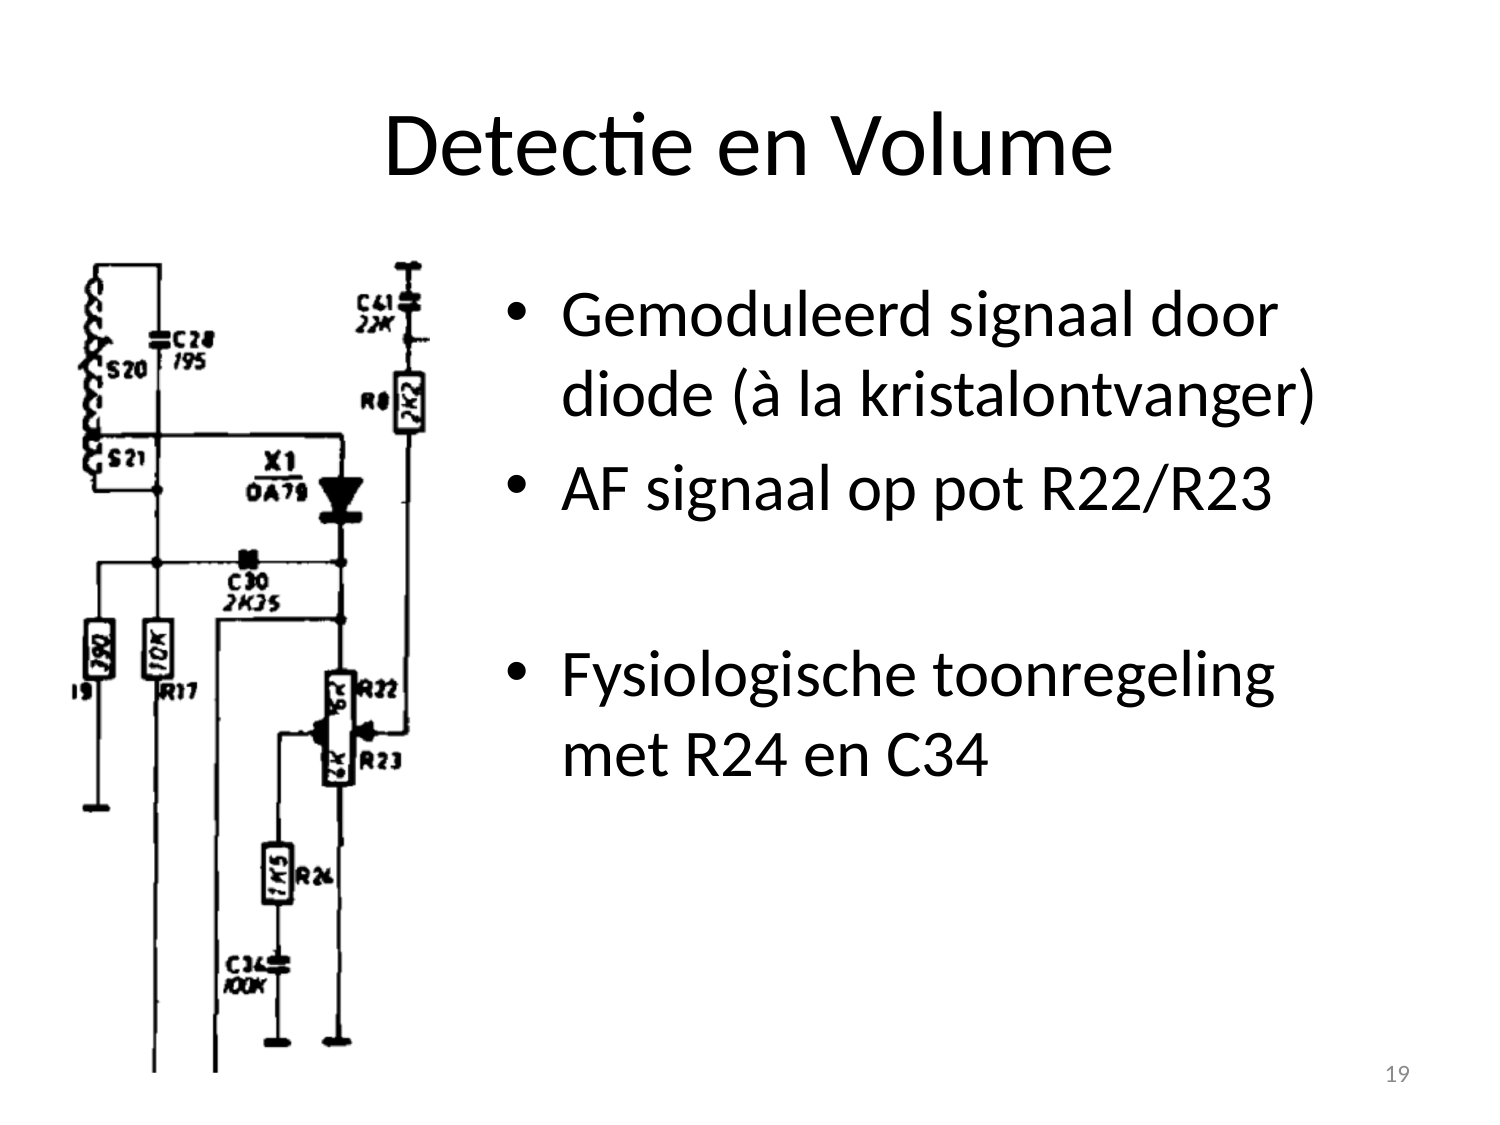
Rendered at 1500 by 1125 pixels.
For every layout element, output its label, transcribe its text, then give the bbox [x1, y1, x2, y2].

slide_number 19 [1074, 1042, 1425, 1103]
list Gemoduleerd signaal door diode (à la kristalontvanger) AF signaal op pot R22/R23 Fysiologische toonregeling met R24 en C34 [490, 262, 1388, 1005]
picture [0, 234, 670, 1072]
title Detectie en Volume [75, 45, 1425, 233]
